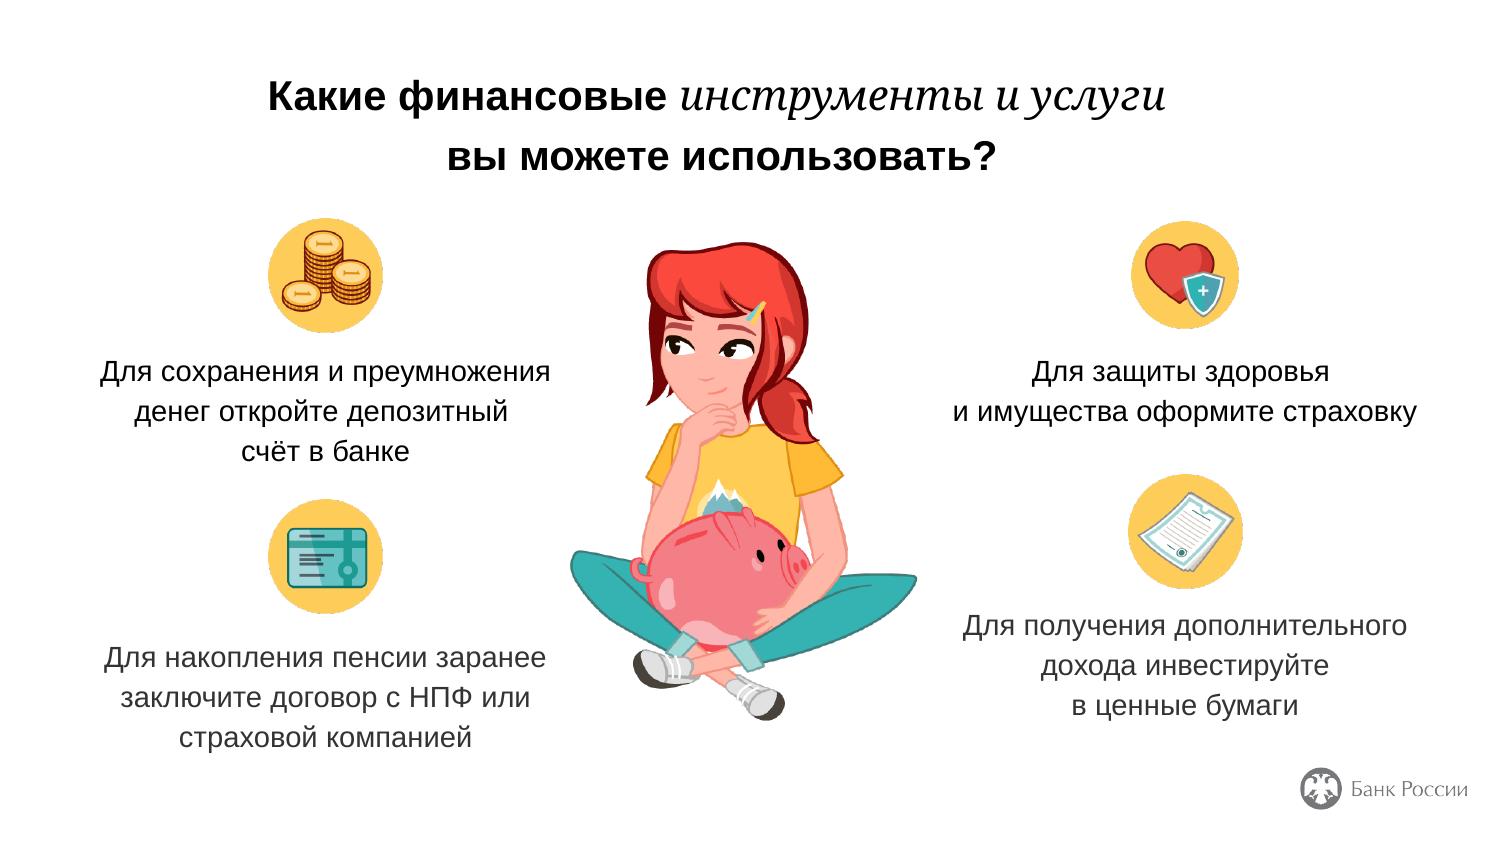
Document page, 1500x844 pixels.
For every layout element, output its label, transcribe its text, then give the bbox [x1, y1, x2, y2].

title Какие финансовые инструменты и услуги вы можете использовать? [251, 28, 1193, 210]
text_box Для сохранения и преумножения денег откройте депозитный счёт в банке [78, 339, 557, 491]
picture [268, 217, 384, 333]
picture [562, 235, 923, 726]
picture [1127, 474, 1243, 589]
picture [1279, 746, 1487, 831]
picture [268, 499, 384, 614]
text_box Для защиты здоровья и имущества оформите страховку [927, 339, 1444, 491]
text_box Для получения дополнительного дохода инвестируйте в ценные бумаги [926, 593, 1444, 745]
text_box Для накопления пенсии заранее заключите договор с НПФ или страховой компанией [75, 625, 577, 777]
picture [1131, 221, 1239, 329]
